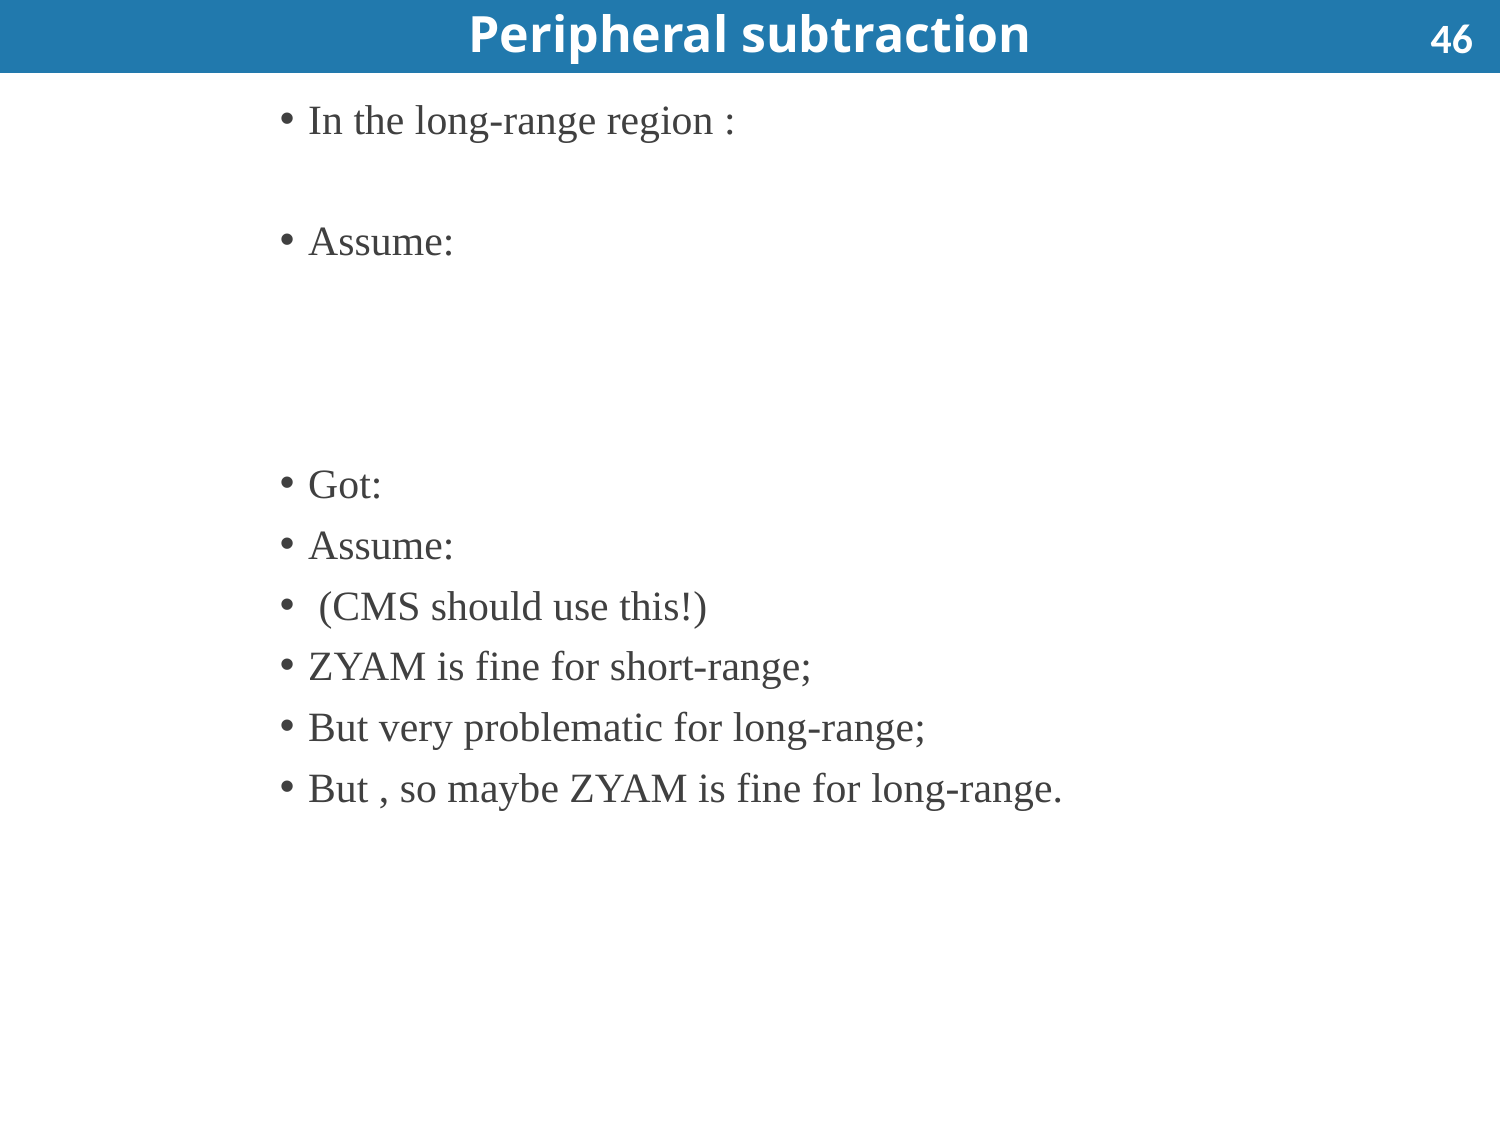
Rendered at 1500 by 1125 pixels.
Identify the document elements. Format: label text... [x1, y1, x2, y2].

title Peripheral subtraction [0, 0, 1500, 73]
slide_number 46 [1373, 6, 1489, 67]
